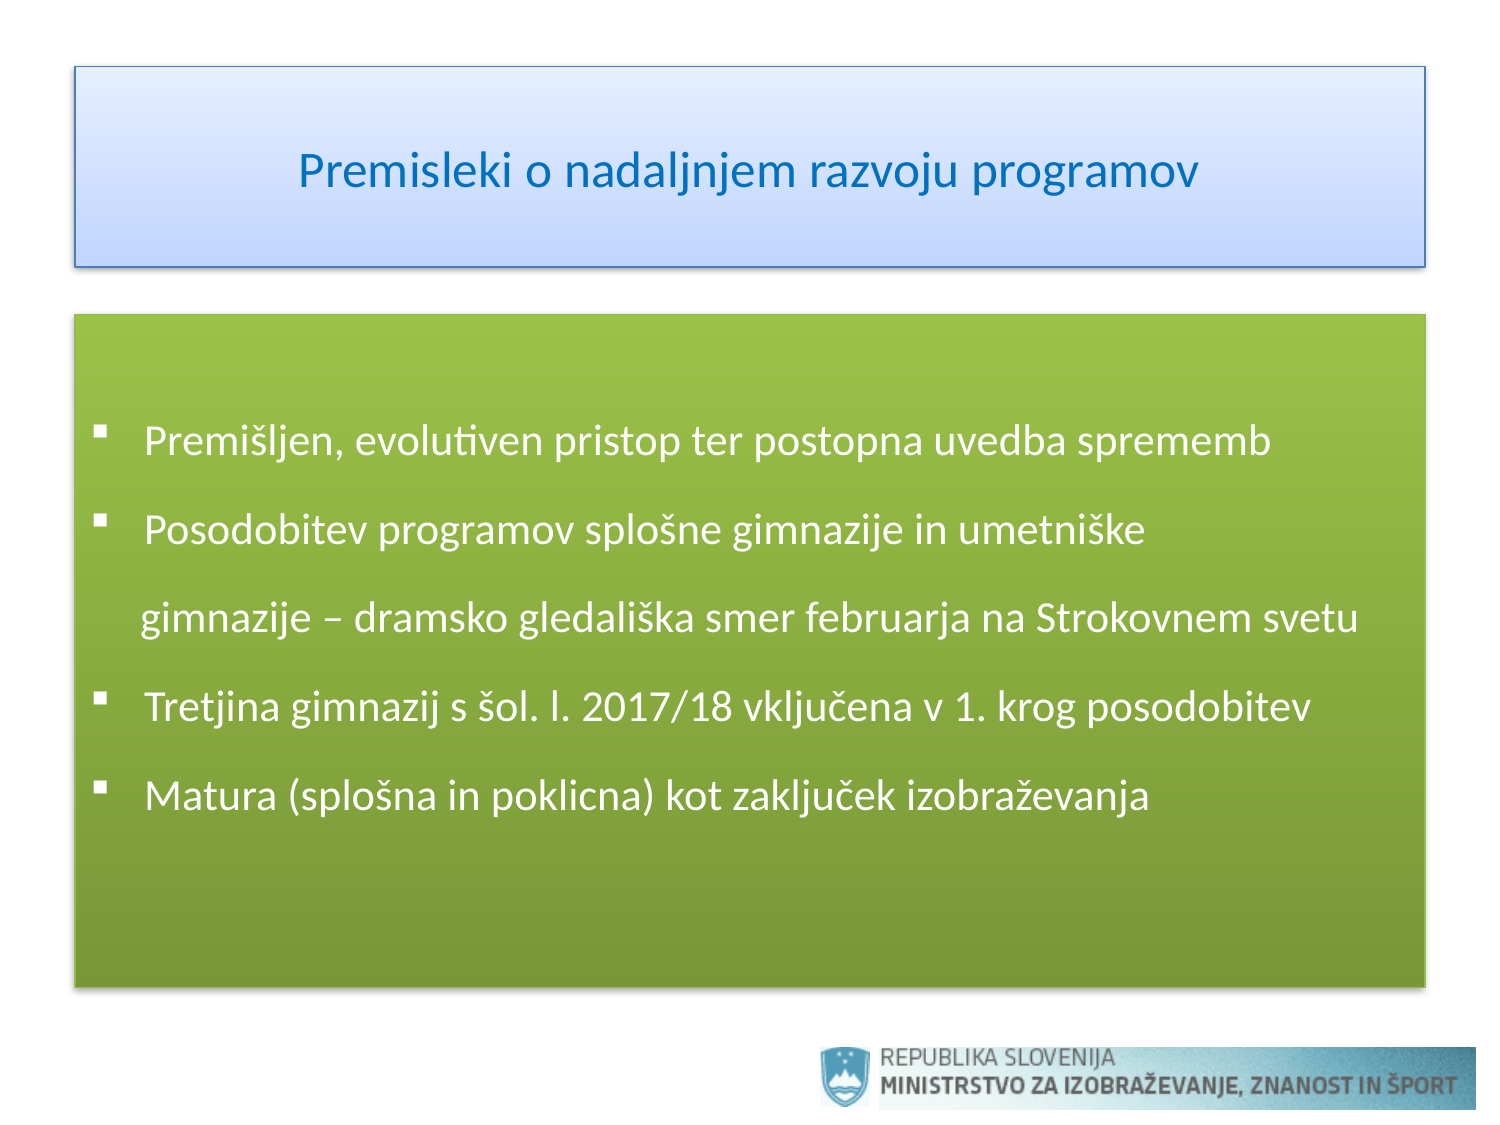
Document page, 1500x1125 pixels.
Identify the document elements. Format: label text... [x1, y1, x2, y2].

list Premišljen, evolutiven pristop ter postopna uvedba sprememb Posodobitev programov splošne gimnazije in umetniške gimnazije – dramsko gledališka smer februarja na Strokovnem svetu Tretjina gimnazij s šol. l. 2017/18 vključena v 1. krog posodobitev Matura (splošna in poklicna) kot zaključek izobraževanja [74, 314, 1426, 988]
title Premisleki o nadaljnjem razvoju programov [74, 66, 1426, 268]
picture [820, 1047, 870, 1107]
picture [879, 1047, 1476, 1110]
